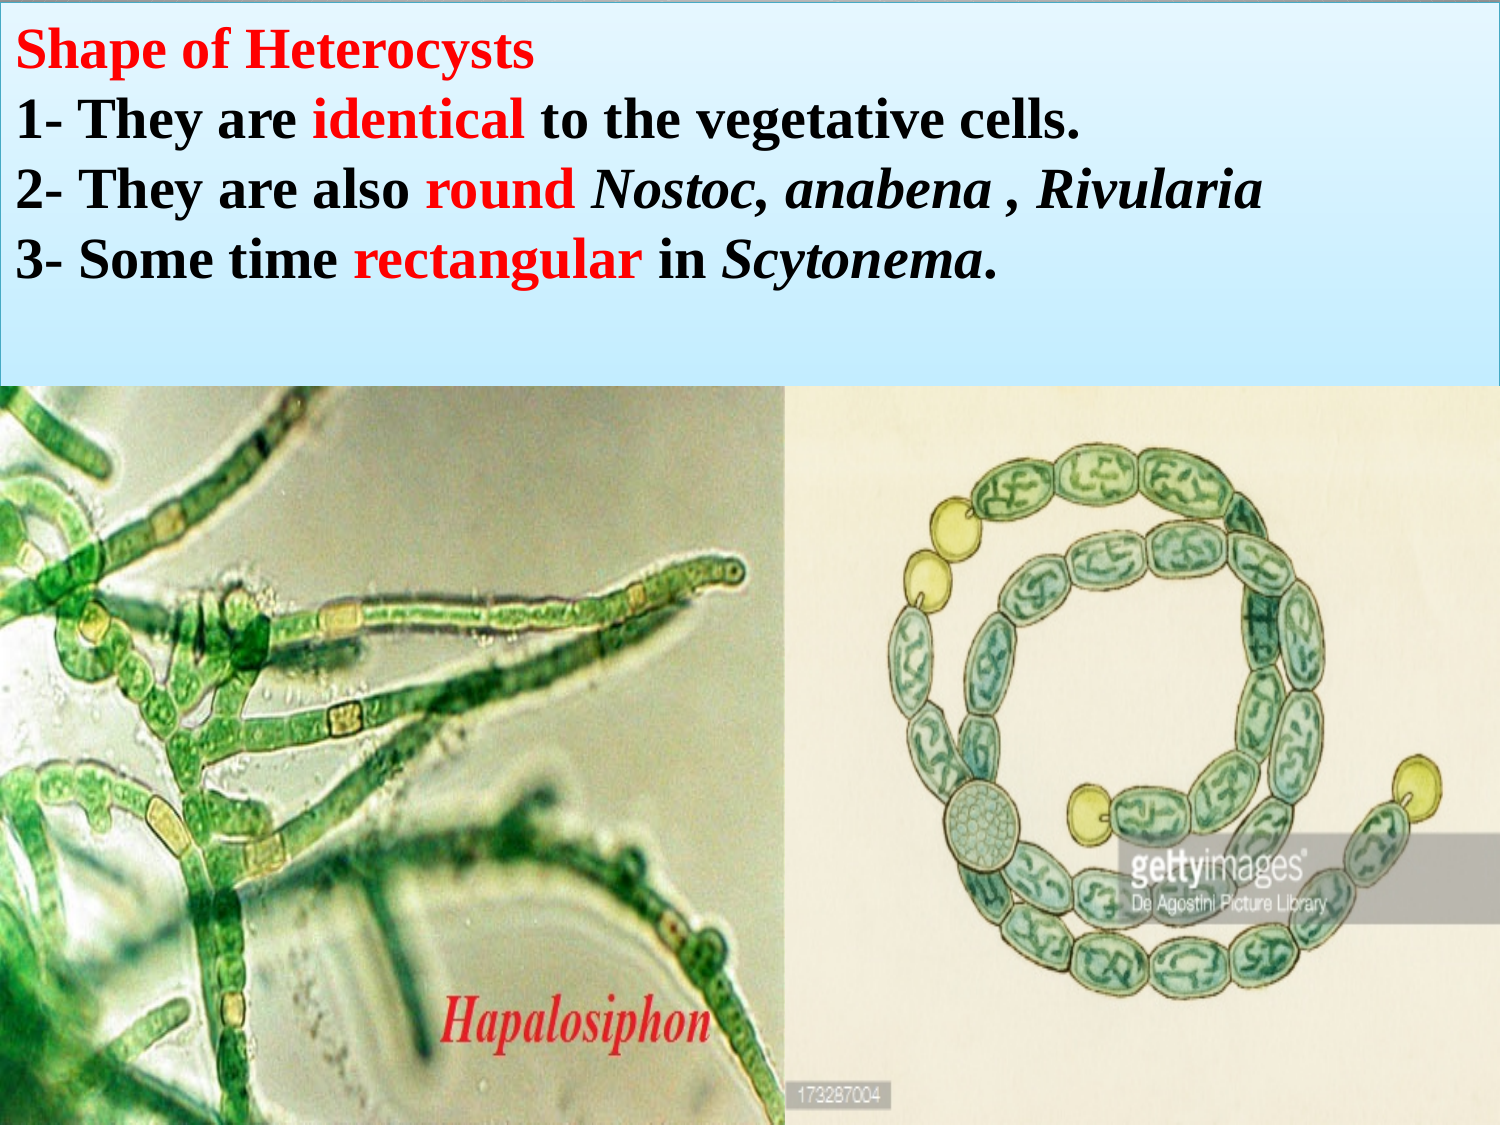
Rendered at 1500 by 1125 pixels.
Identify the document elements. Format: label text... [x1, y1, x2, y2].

text_box Shape of Heterocysts 1- They are identical to the vegetative cells. 2- They are also round Nostoc, anabena , Rivularia 3- Some time rectangular in Scytonema. [0, 2, 1500, 386]
picture [0, 386, 1500, 1125]
